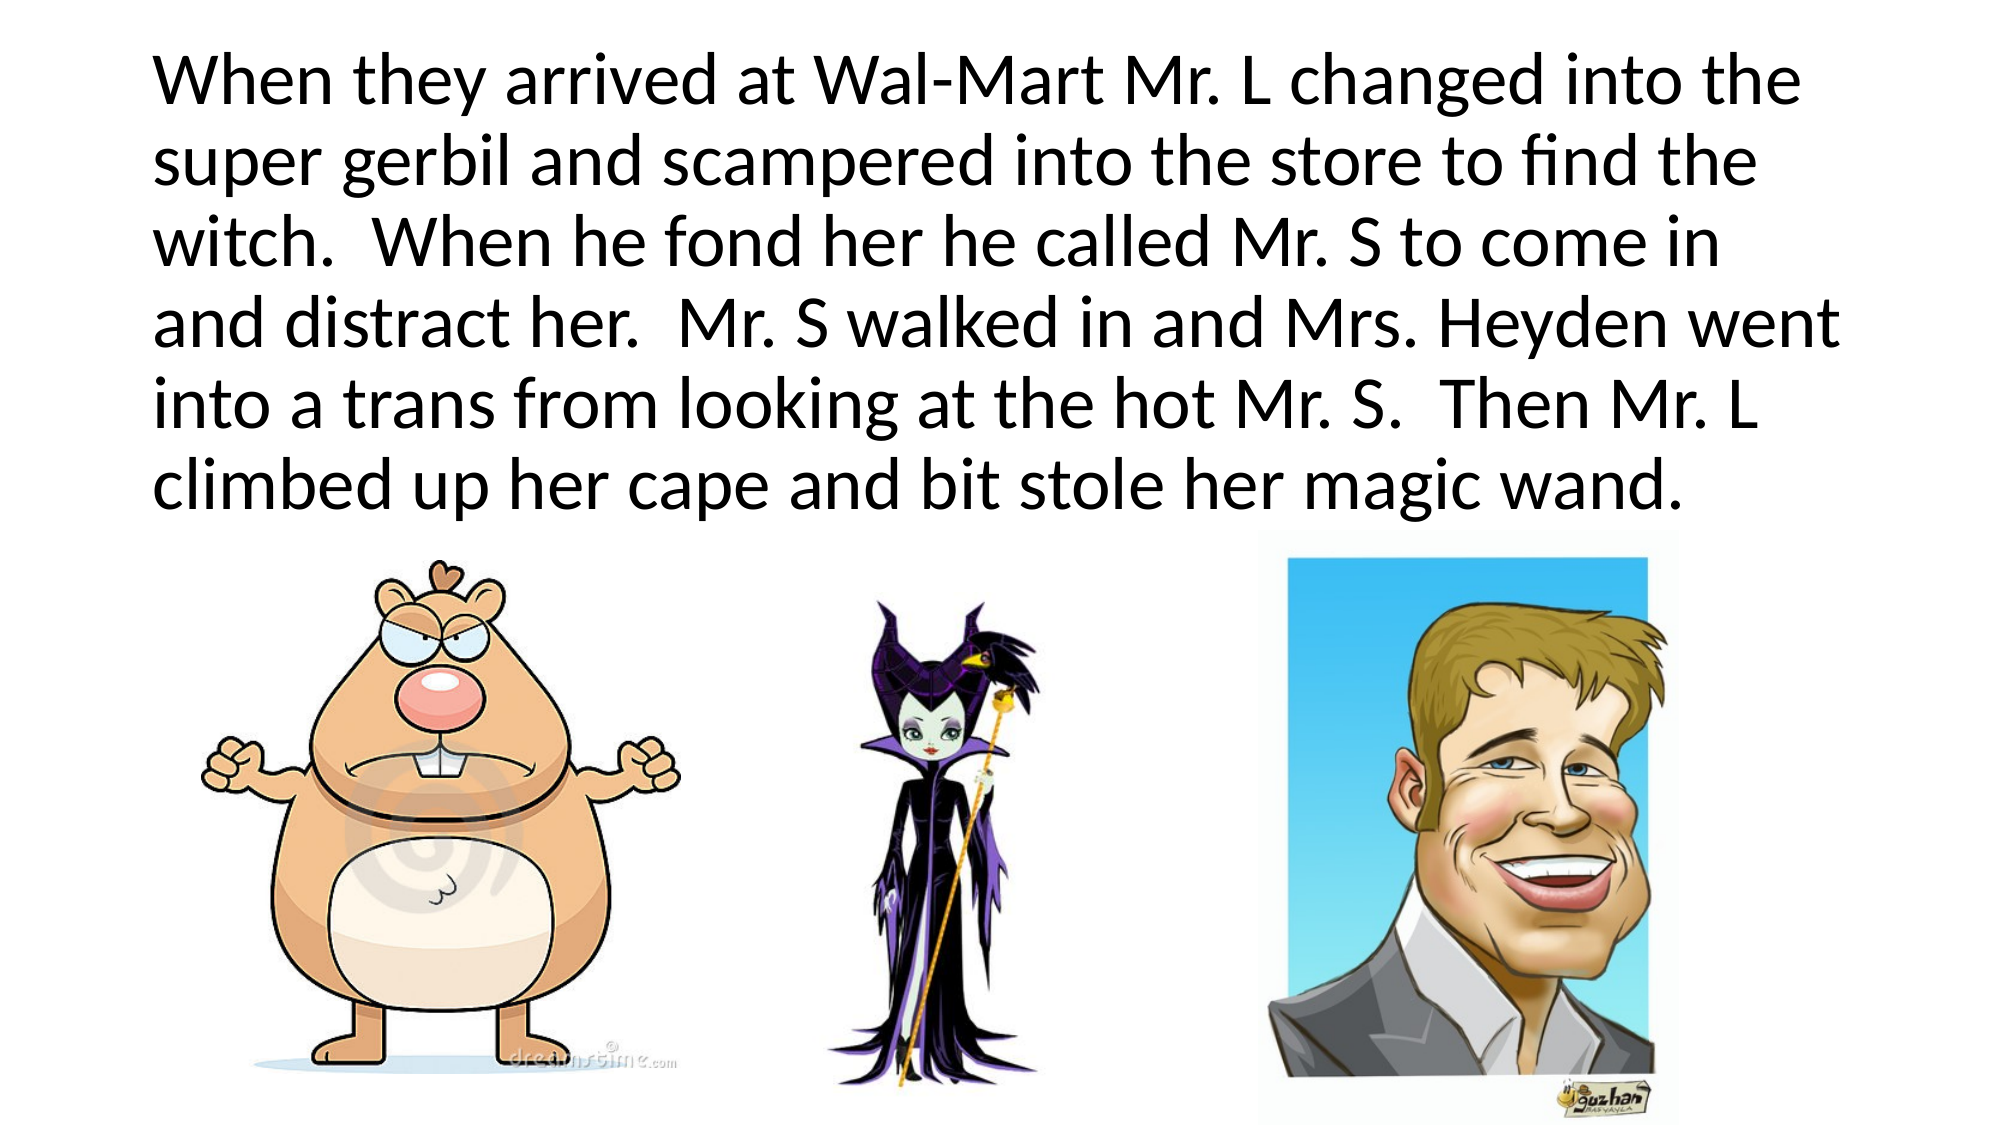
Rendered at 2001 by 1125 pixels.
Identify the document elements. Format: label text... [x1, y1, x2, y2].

picture [793, 592, 1091, 1097]
picture [201, 560, 681, 1074]
picture [1258, 530, 1679, 1125]
list When they arrived at Wal-Mart Mr. L changed into the super gerbil and scampered into the store to find the witch. When he fond her he called Mr. S to come in and distract her. Mr. S walked in and Mrs. Heyden went into a trans from looking at the hot Mr. S. Then Mr. L climbed up her cape and bit stole her magic wand. [137, 32, 1863, 545]
